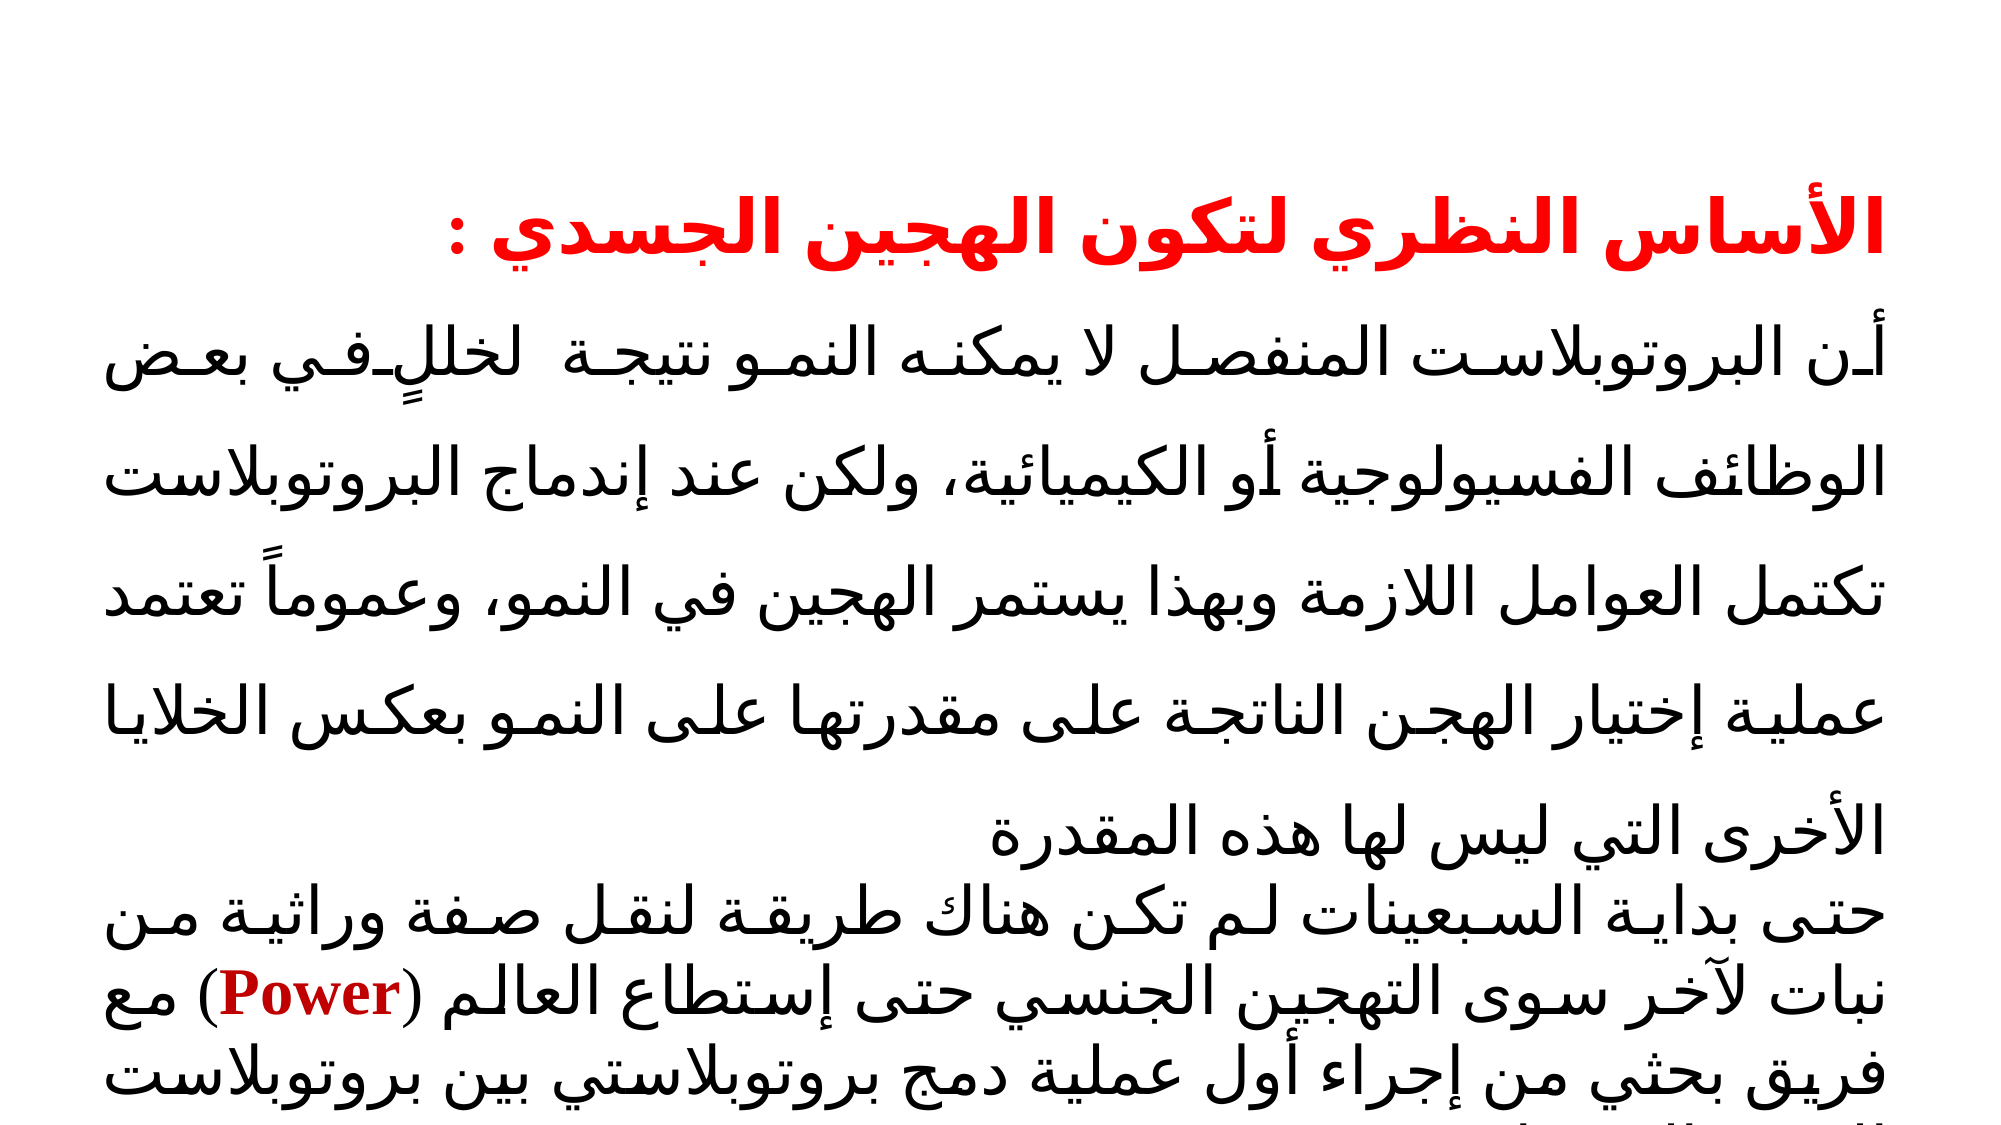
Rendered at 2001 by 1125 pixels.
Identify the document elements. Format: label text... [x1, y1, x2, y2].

text_box الأساس النظري لتكون الهجين الجسدي : أن البروتوبلاست المنفصل لا يمكنه النمو نتيجة لخللٍ في بعض الوظائف الفسيولوجية أو الكيميائية، ولكن عند إندماج البروتوبلاست تكتمل العوامل اللازمة وبهذا يستمر الهجين في النمو، وعموماً تعتمد عملية إختيار الهجن الناتجة على مقدرتها على النمو بعكس الخلايا الأخرى التي ليس لها هذه المقدرة حتى بداية السبعينات لم تكن هناك طريقة لنقل صفة وراثية من نبات لآخر سوى التهجين الجنسي حتى إستطاع العالم (Power) مع فريق بحثي من إجراء أول عملية دمج بروتوبلاستي بين بروتوبلاست الذرة والشوفان . [87, 126, 1904, 1125]
